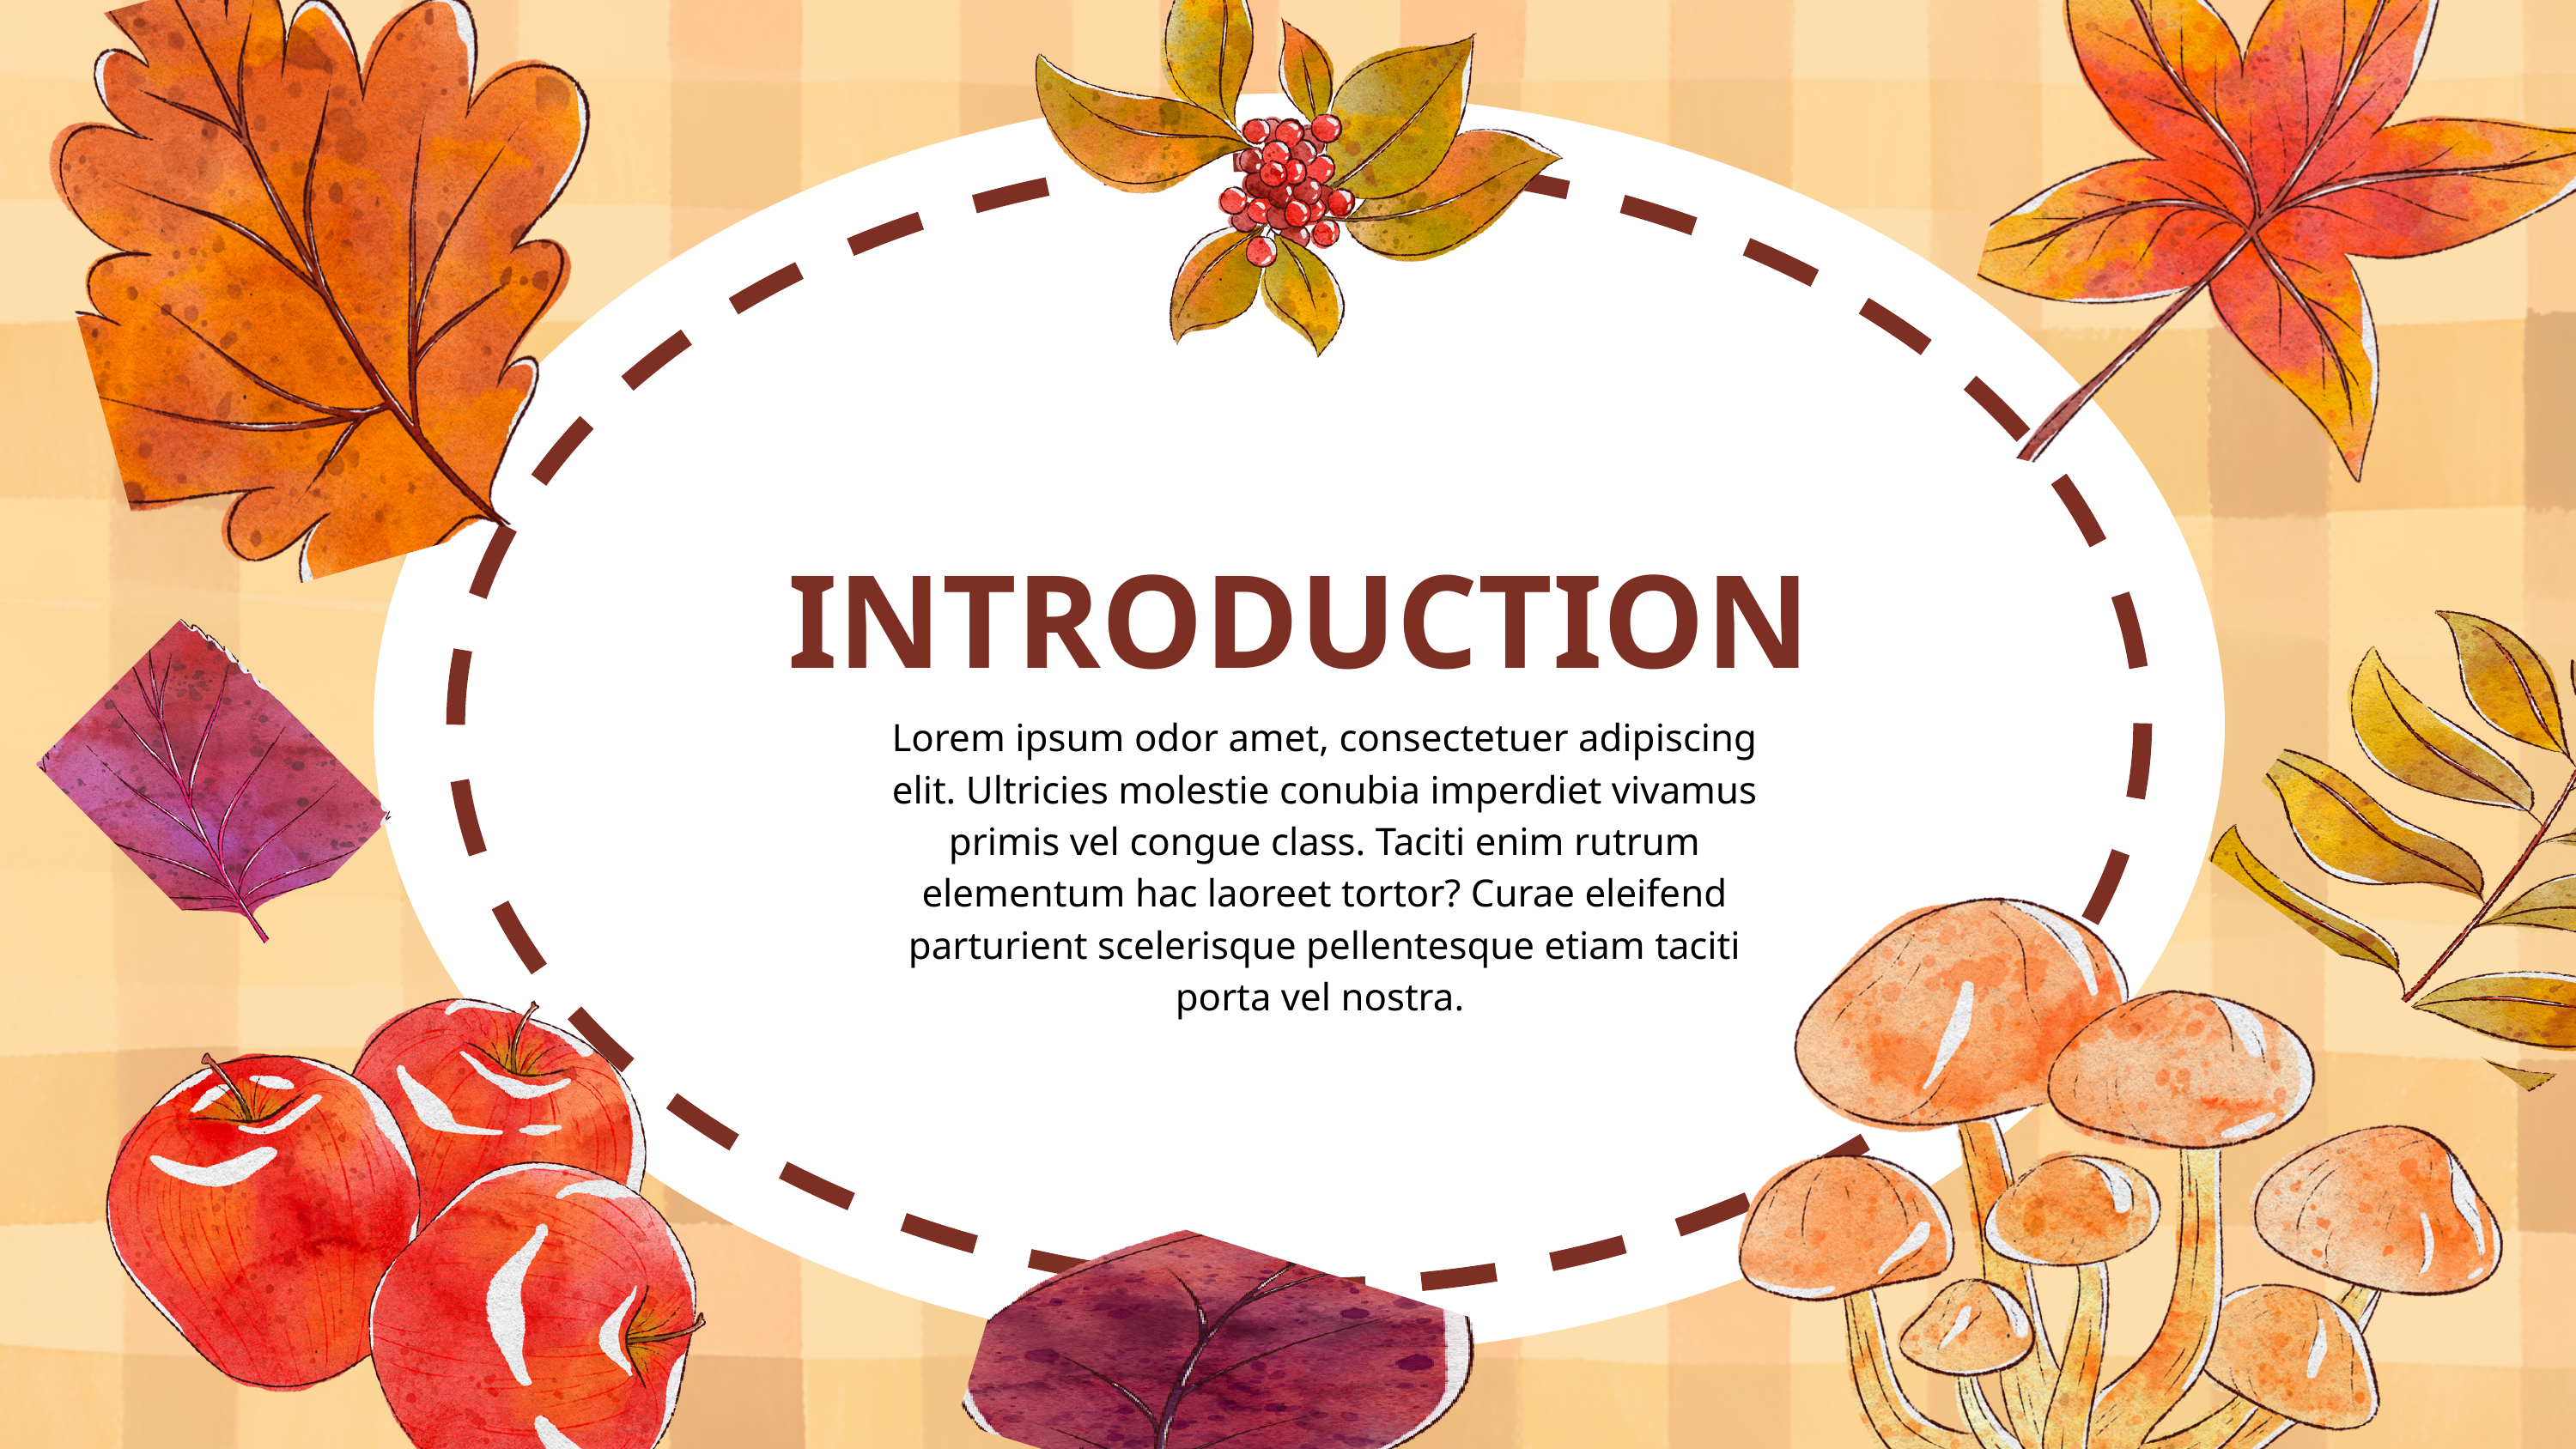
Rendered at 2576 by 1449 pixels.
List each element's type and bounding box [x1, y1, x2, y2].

text_box [373, 93, 2226, 1356]
text_box [455, 161, 2143, 1288]
picture [0, 0, 2576, 1449]
